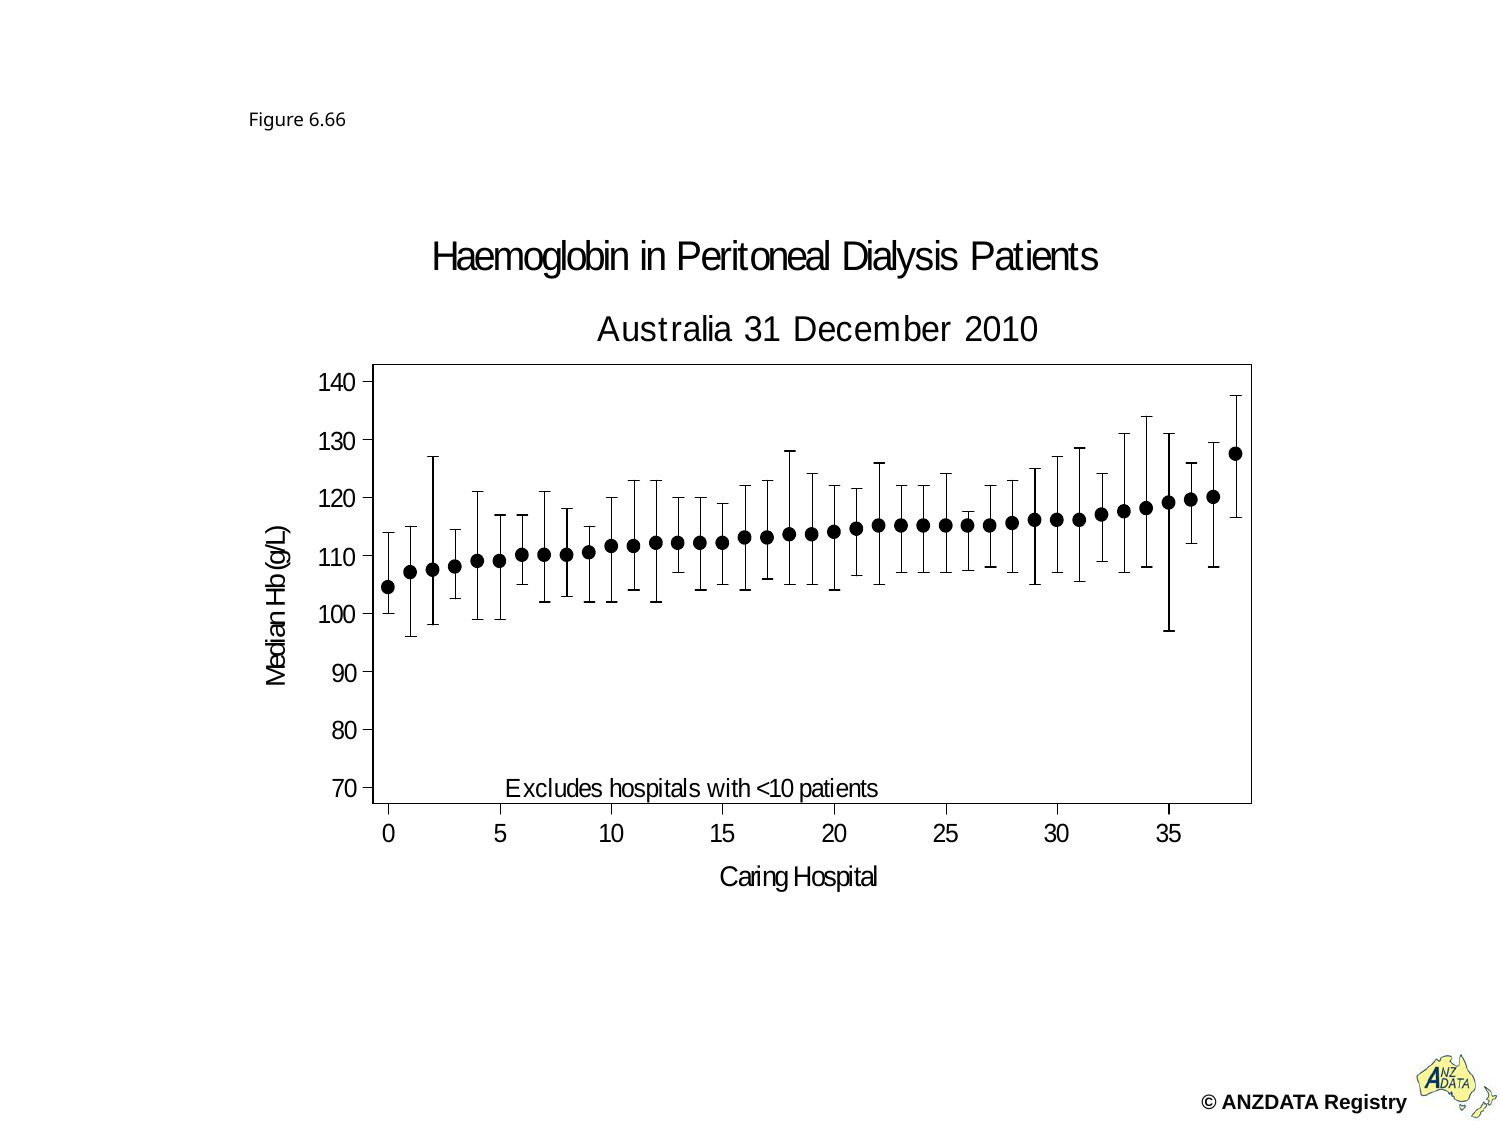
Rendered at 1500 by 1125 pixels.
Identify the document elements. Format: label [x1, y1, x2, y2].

text_box [218, 101, 1277, 941]
picture [1411, 1049, 1500, 1125]
